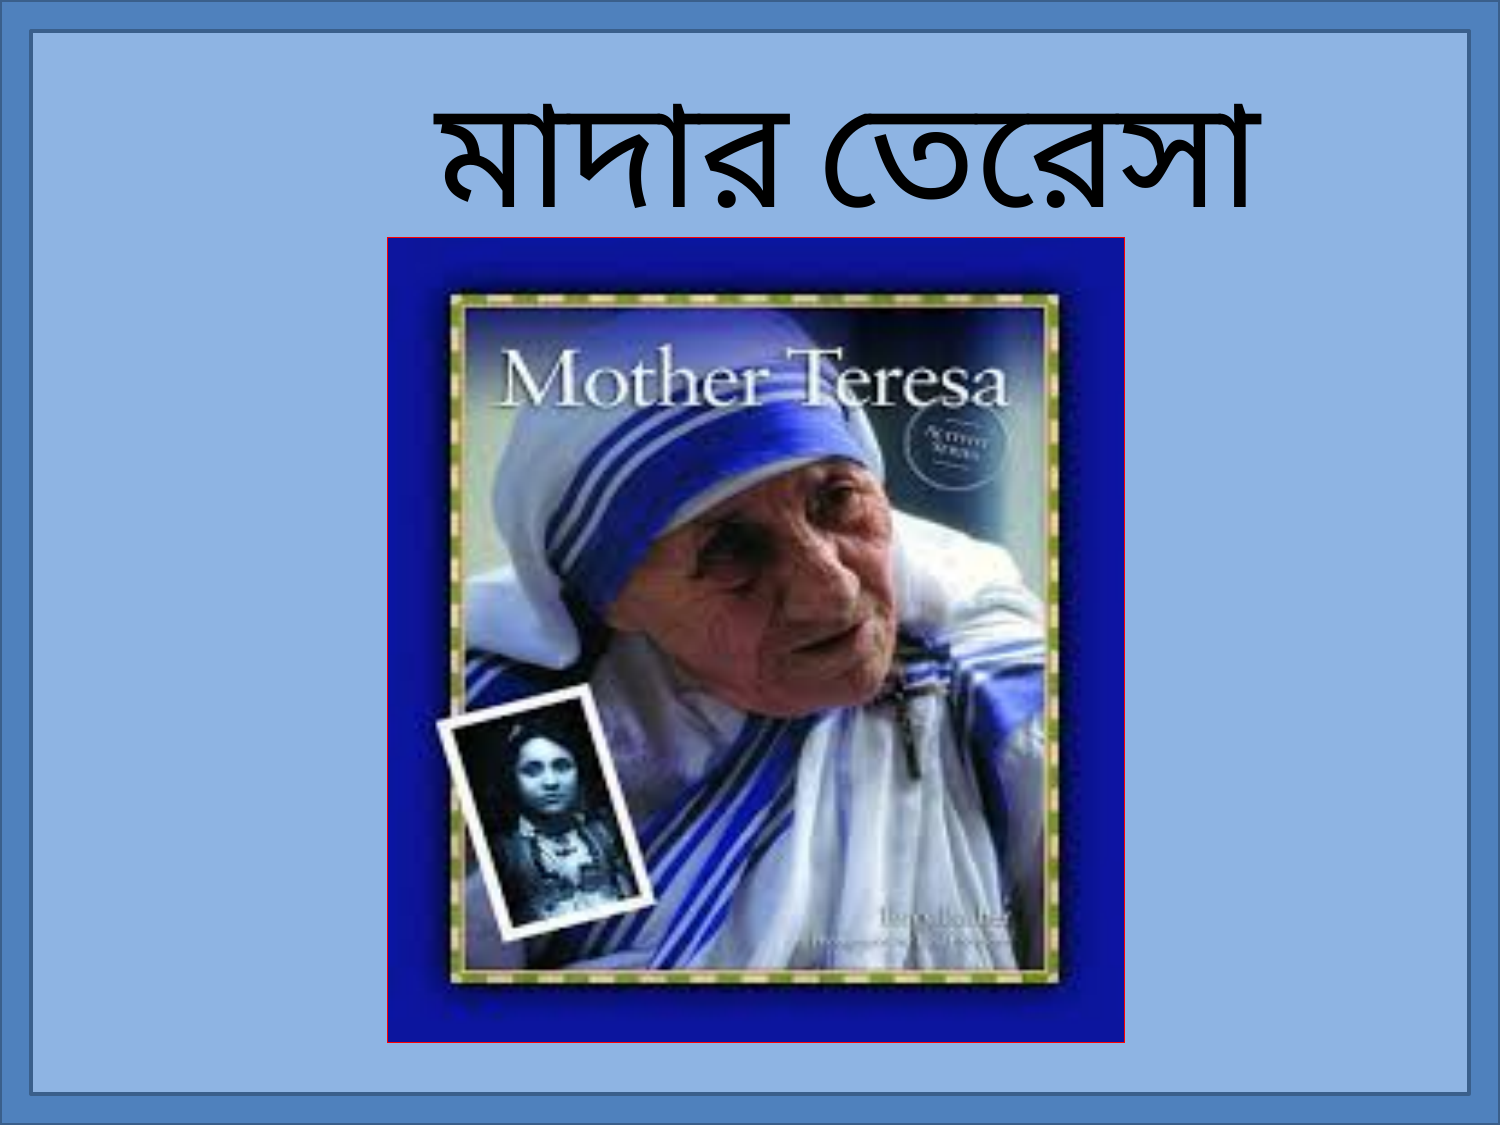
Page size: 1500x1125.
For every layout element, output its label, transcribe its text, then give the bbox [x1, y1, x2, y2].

text_box মাদার তেরেসা [362, 49, 1300, 245]
text_box [0, 0, 1500, 1125]
picture [387, 237, 1126, 1044]
